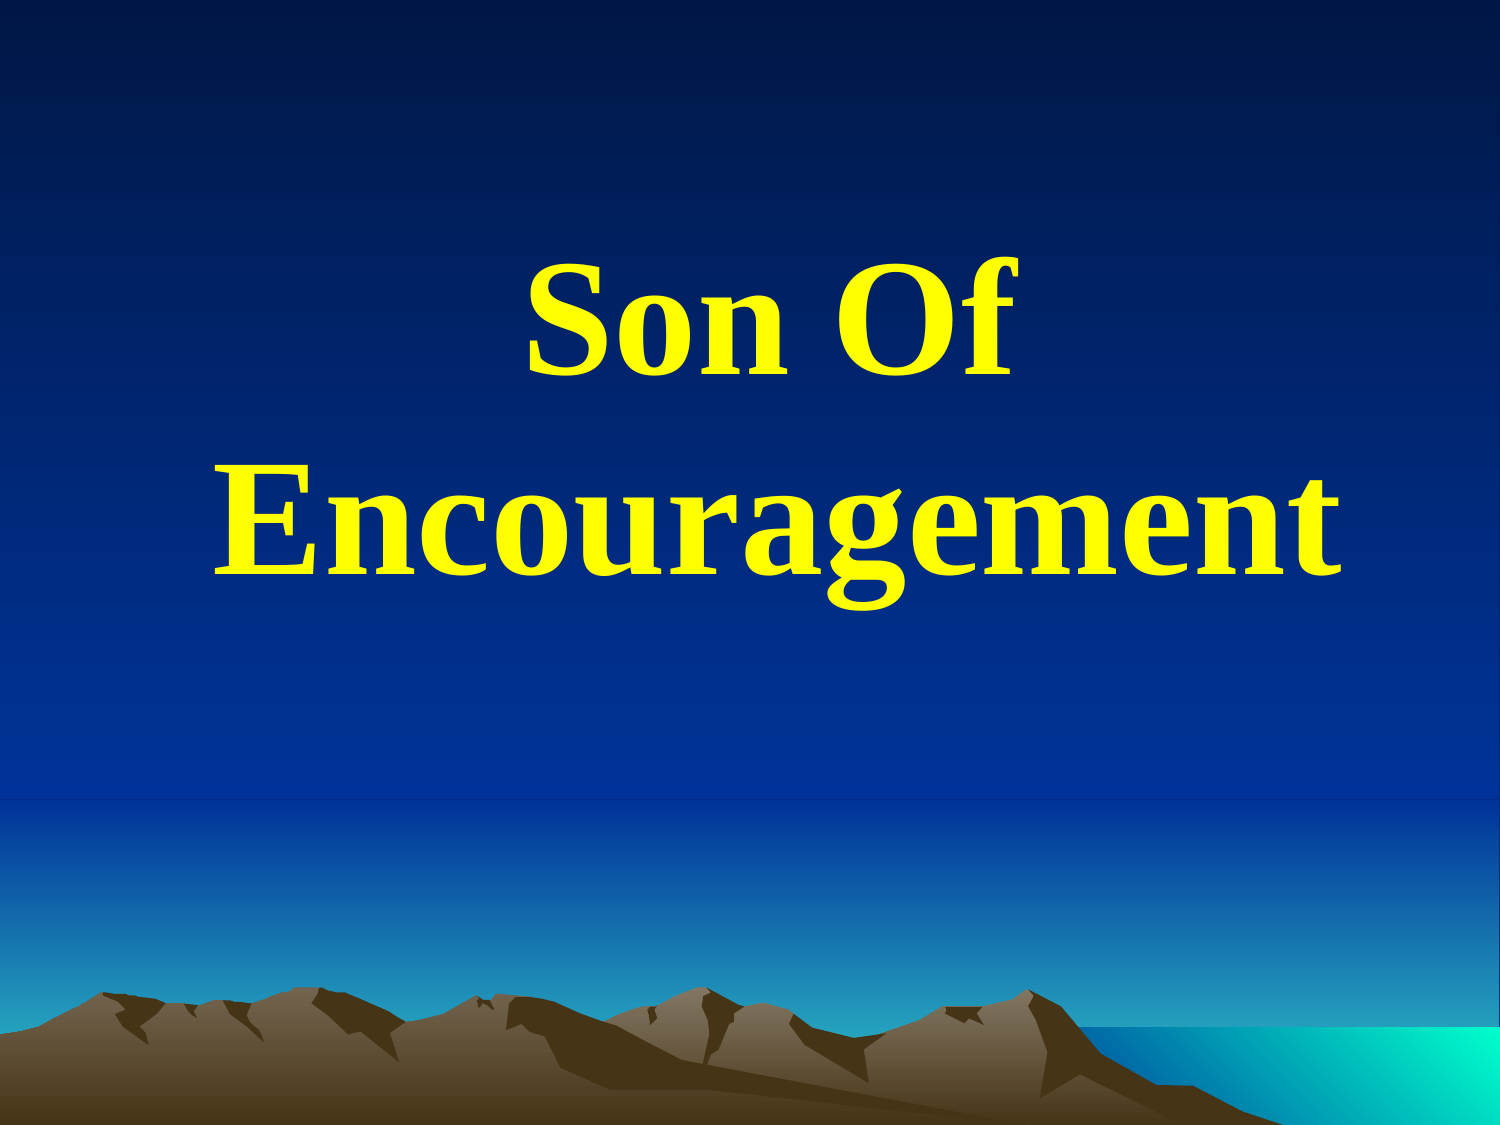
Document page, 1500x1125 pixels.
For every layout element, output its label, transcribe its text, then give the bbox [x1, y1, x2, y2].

subtitle Son Of Encouragement [0, 200, 1500, 388]
